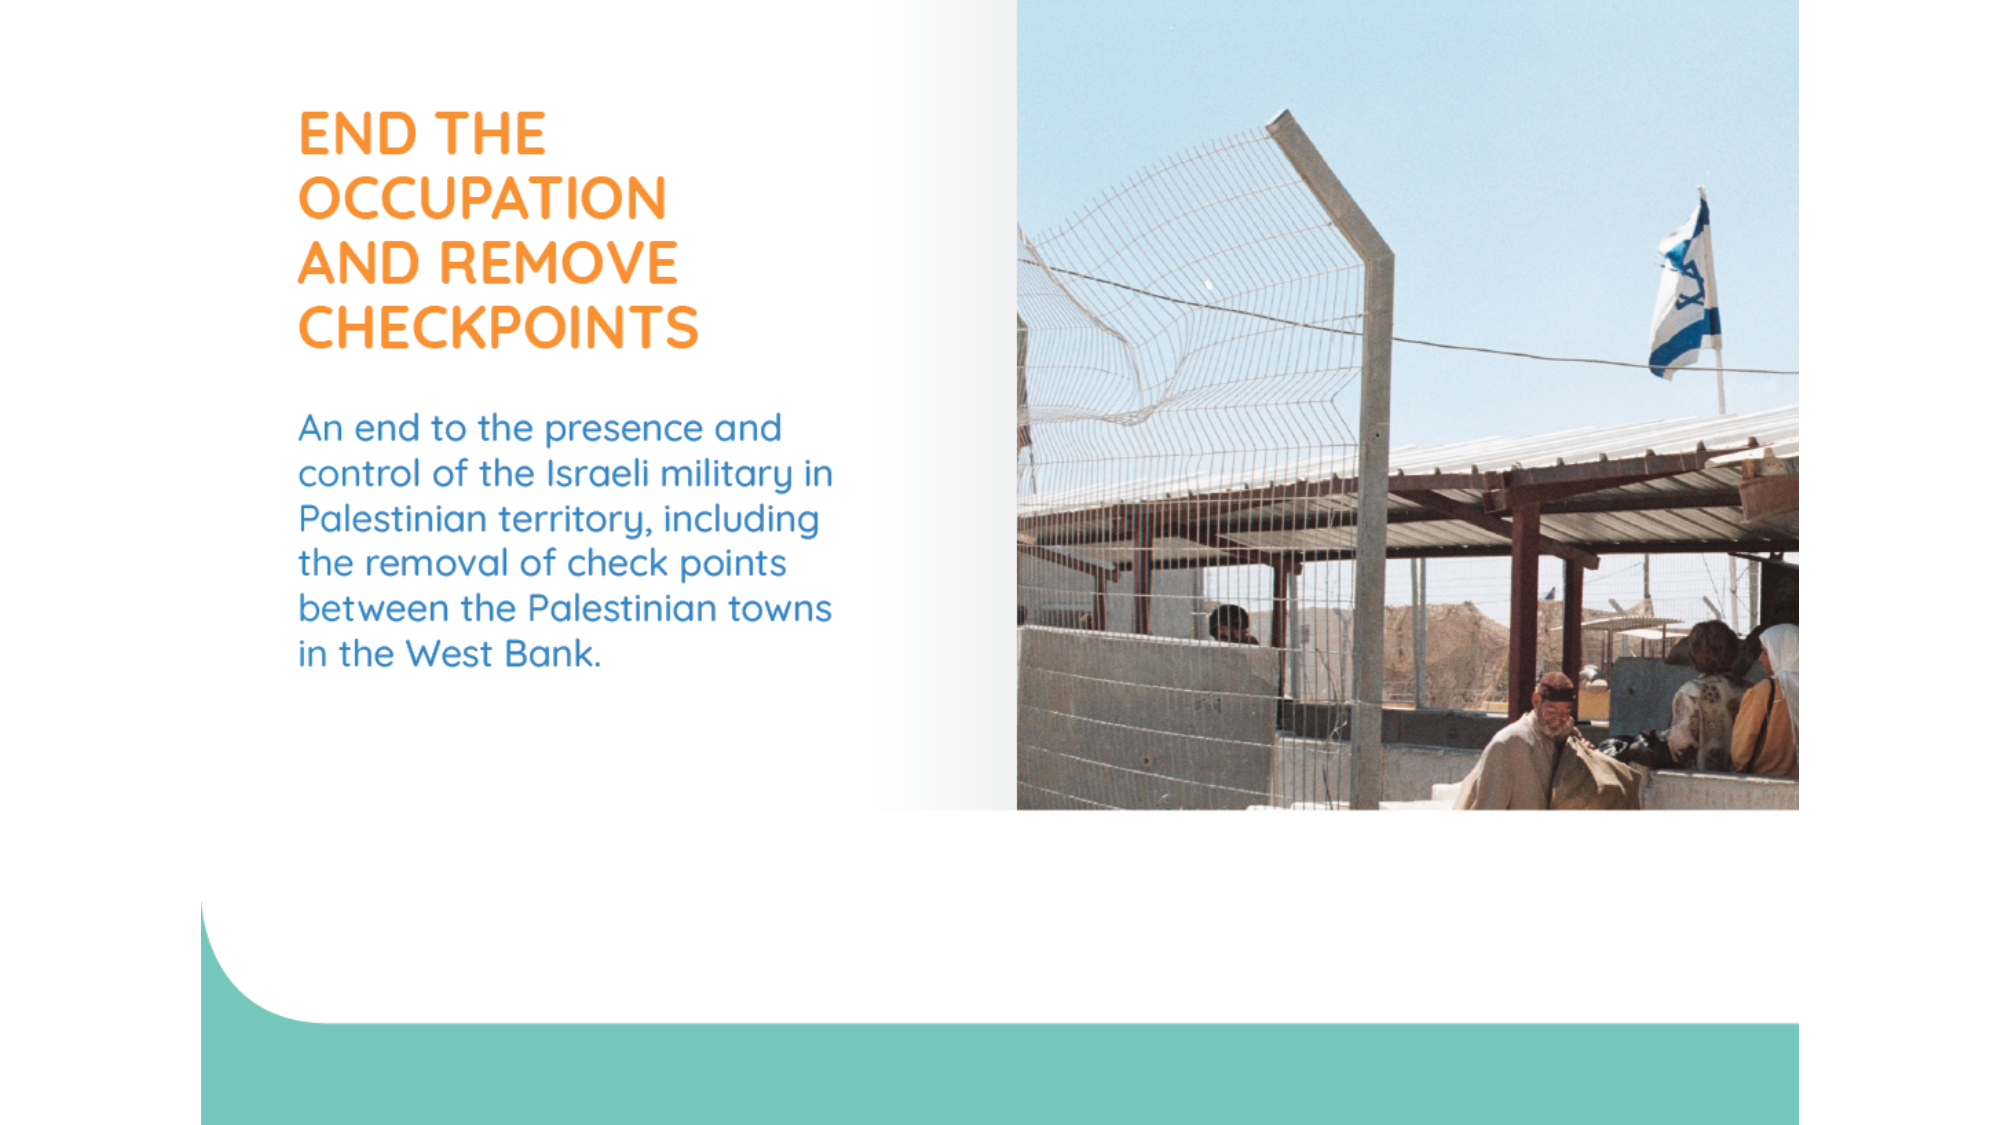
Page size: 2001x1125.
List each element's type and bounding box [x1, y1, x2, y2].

picture [201, 0, 1799, 1125]
